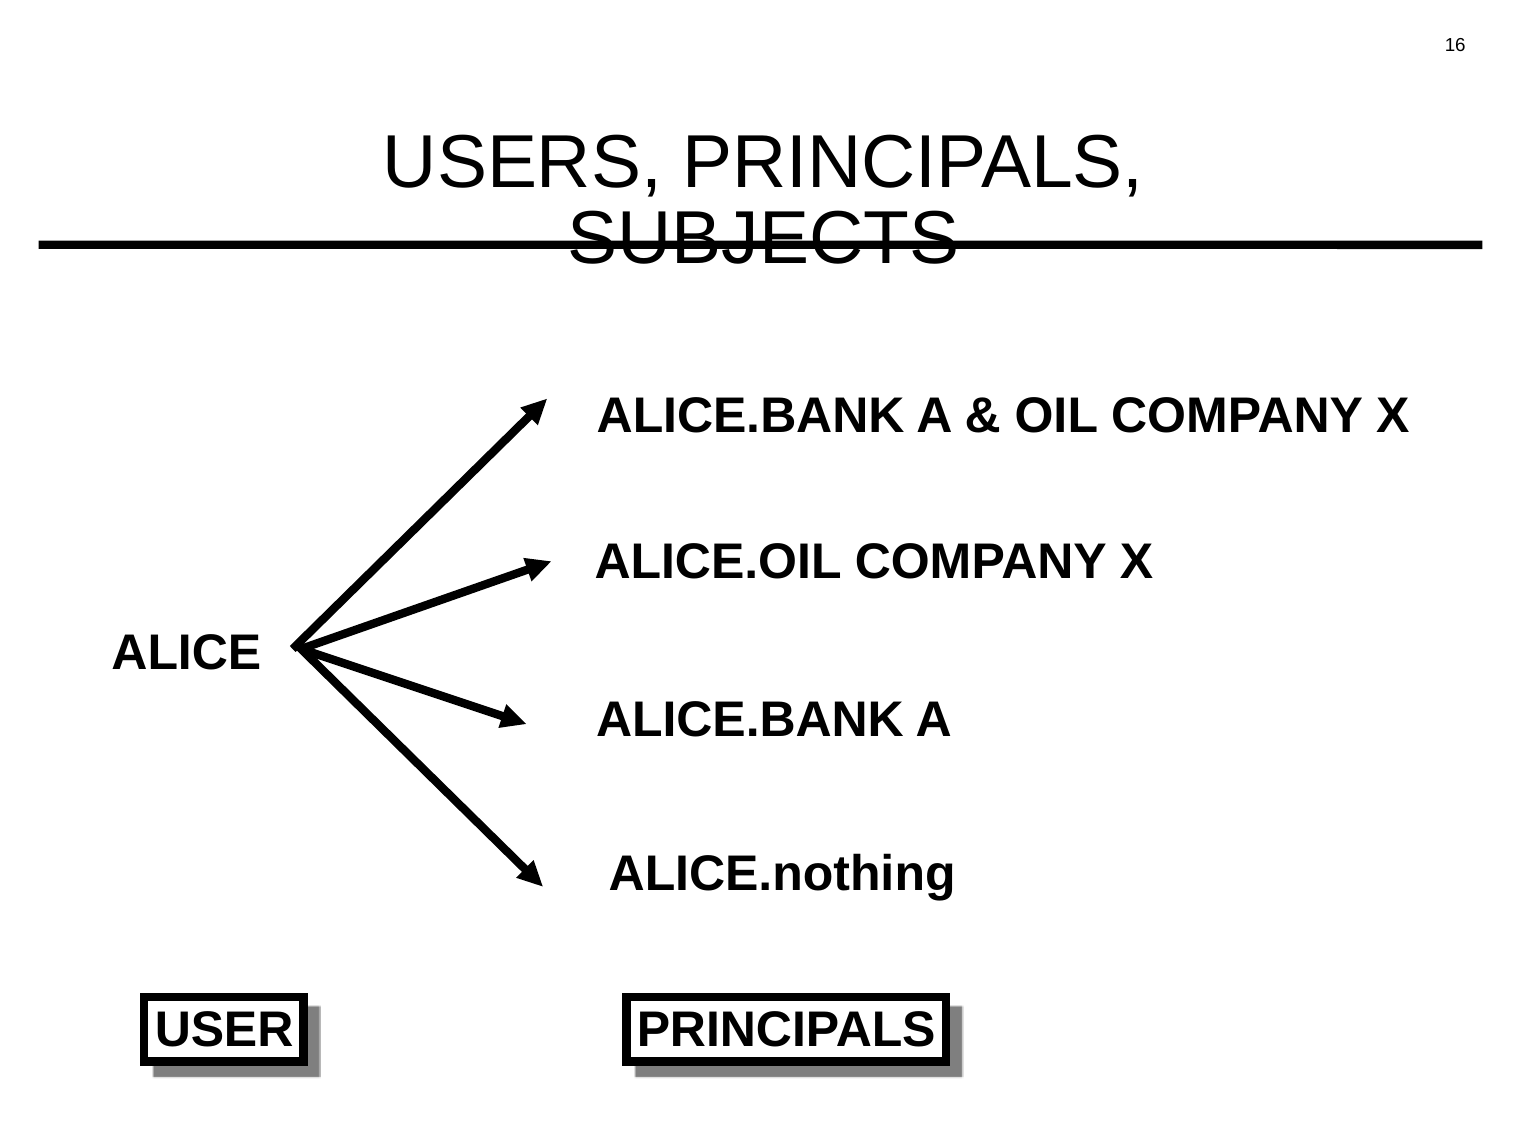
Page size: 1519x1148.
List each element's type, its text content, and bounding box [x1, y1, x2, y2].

text_box PRINCIPALS [626, 996, 947, 1062]
title USERS, PRINCIPALS, SUBJECTS [171, 121, 1356, 198]
text_box [302, 559, 551, 649]
text_box ALICE.OIL COMPANY X [584, 532, 1164, 593]
text_box [300, 648, 527, 726]
text_box [302, 650, 543, 887]
text_box ALICE [101, 623, 272, 685]
text_box ALICE.nothing [598, 844, 967, 906]
text_box [297, 398, 547, 644]
text_box ALICE.BANK A [585, 690, 963, 752]
text_box ALICE.BANK A & OIL COMPANY X [586, 386, 1420, 447]
text_box USER [144, 996, 304, 1062]
